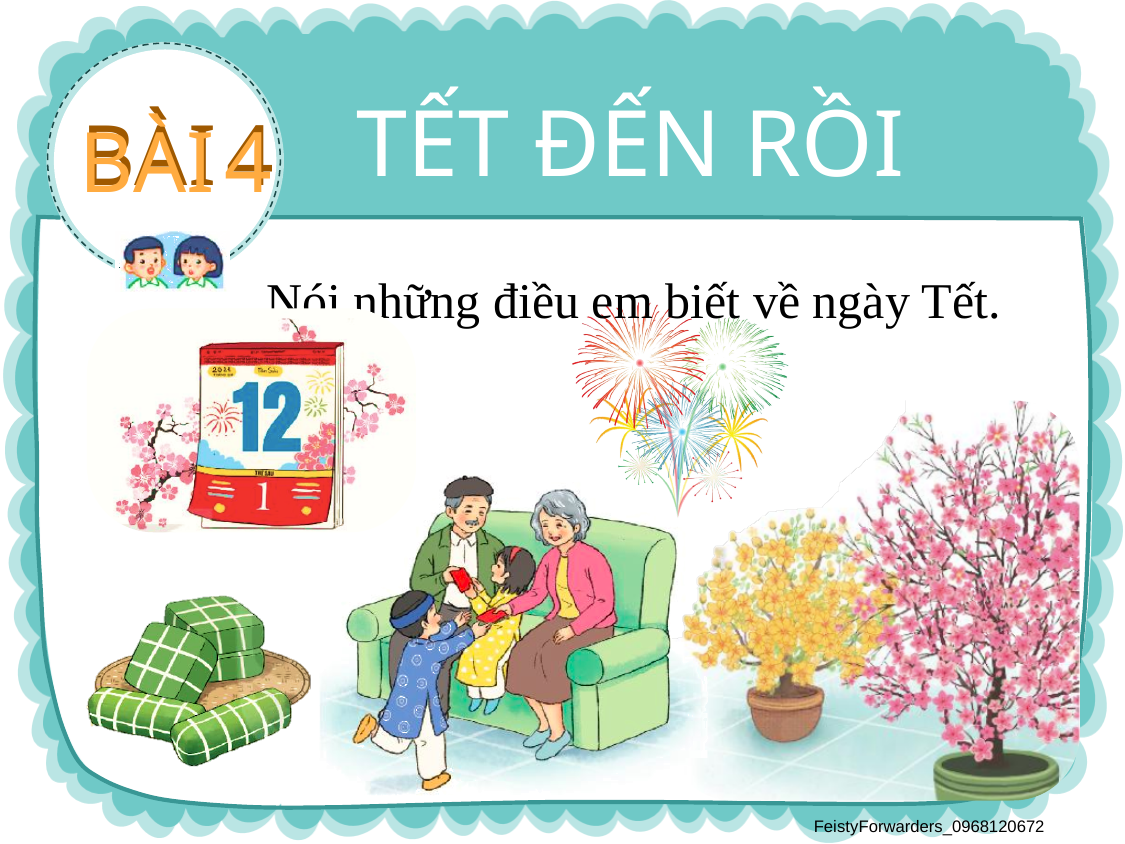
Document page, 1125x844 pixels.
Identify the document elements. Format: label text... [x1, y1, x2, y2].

picture [0, 0, 1125, 844]
text_box TẾT ĐẾN RỒI [251, 76, 1010, 202]
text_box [64, 94, 332, 219]
text_box Nói những điều em biết về ngày Tết. [251, 231, 1104, 336]
